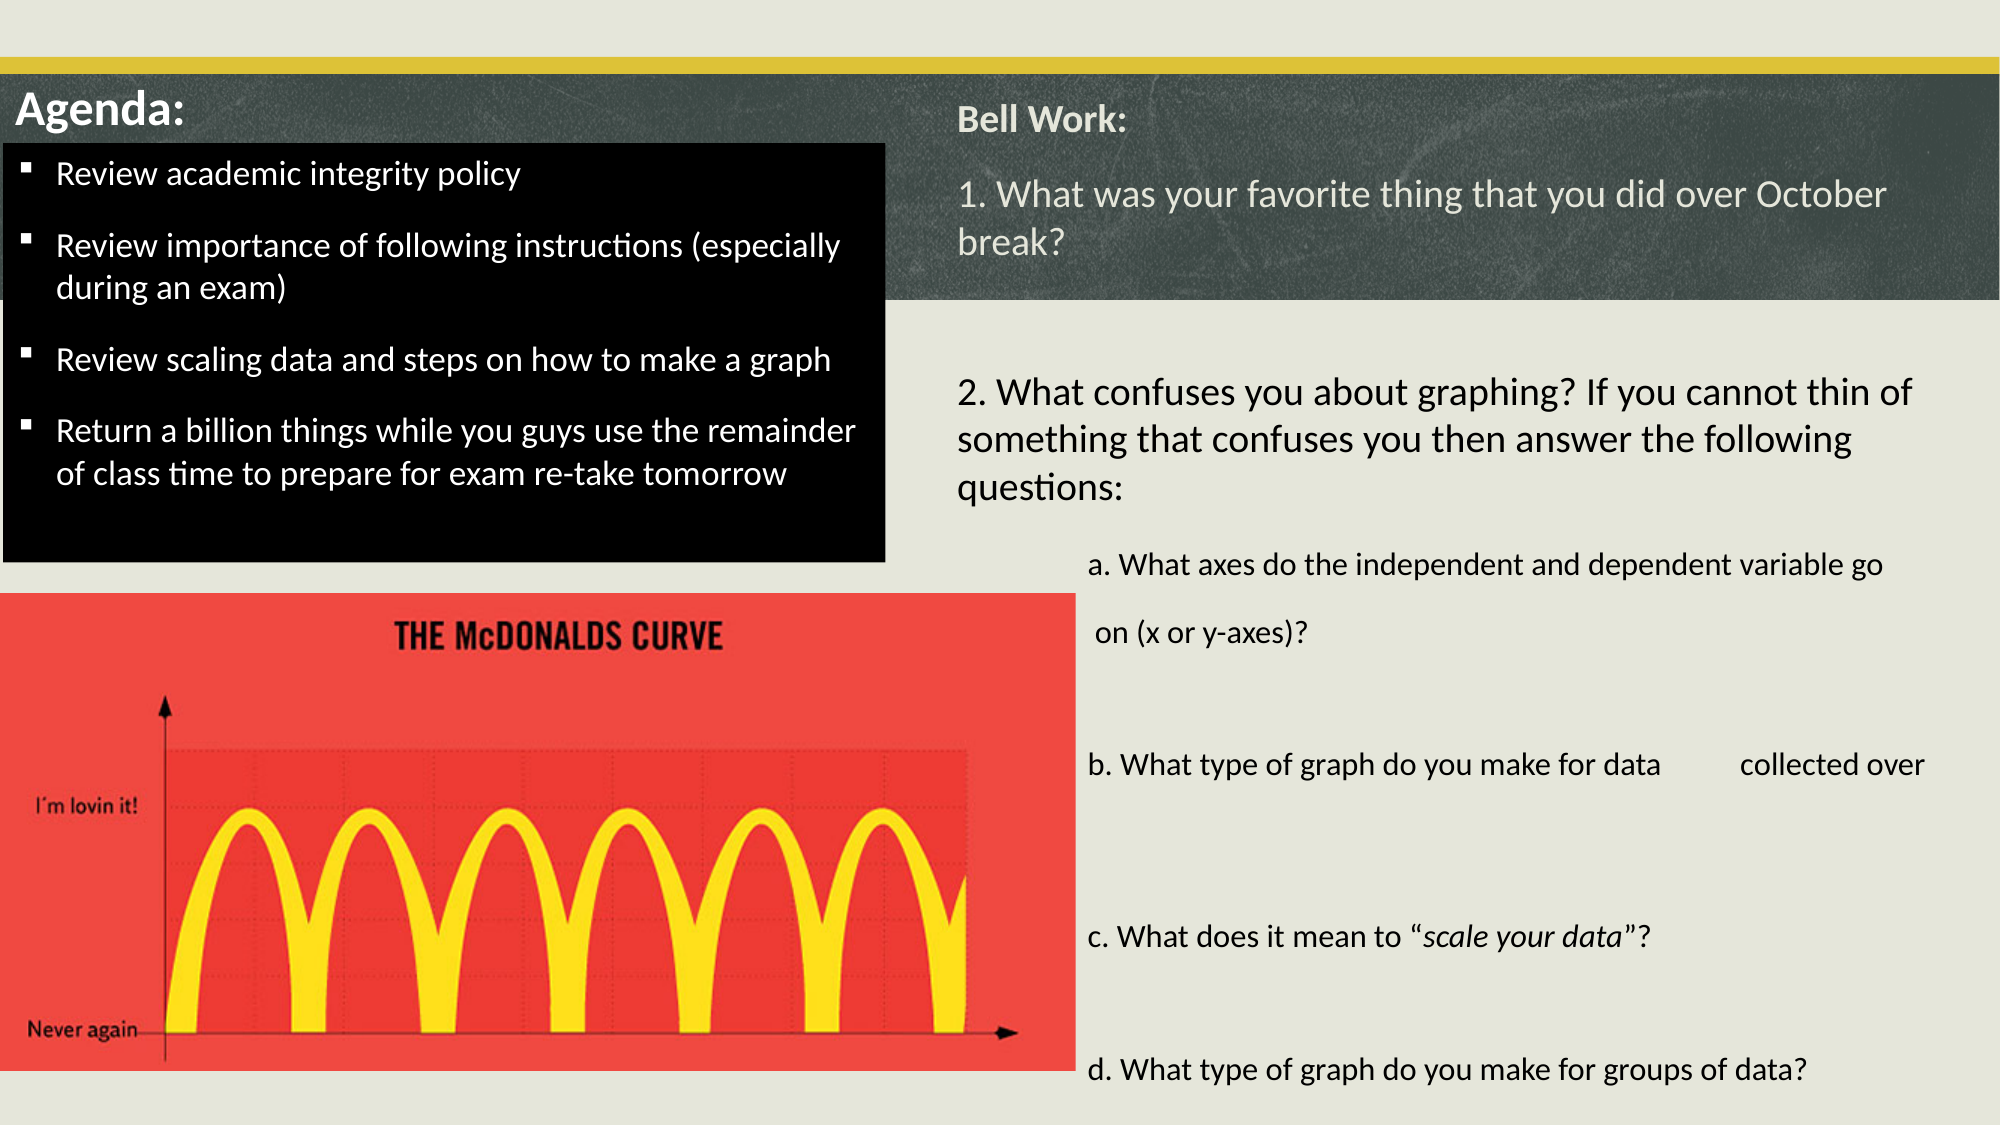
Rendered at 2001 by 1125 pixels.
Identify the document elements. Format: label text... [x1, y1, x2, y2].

picture [0, 593, 1076, 1071]
picture [737, 74, 2000, 300]
list Bell Work: 1. What was your favorite thing that you did over October break? 2. What confuses you about graphing? If you cannot thin of something that confuses you then answer the following questions: a. What axes do the independent and dependent variable go on (x or y-axes)? b. What type of graph do you make for data collected over time? c. What does it mean to “scale your data”? d. What type of graph do you make for groups of data? [942, 85, 2000, 1101]
list Agenda: [0, 62, 737, 144]
list Review academic integrity policy Review importance of following instructions (especially during an exam) Review scaling data and steps on how to make a graph Return a billion things while you guys use the remainder of class time to prepare for exam re-take tomorrow [3, 143, 886, 563]
